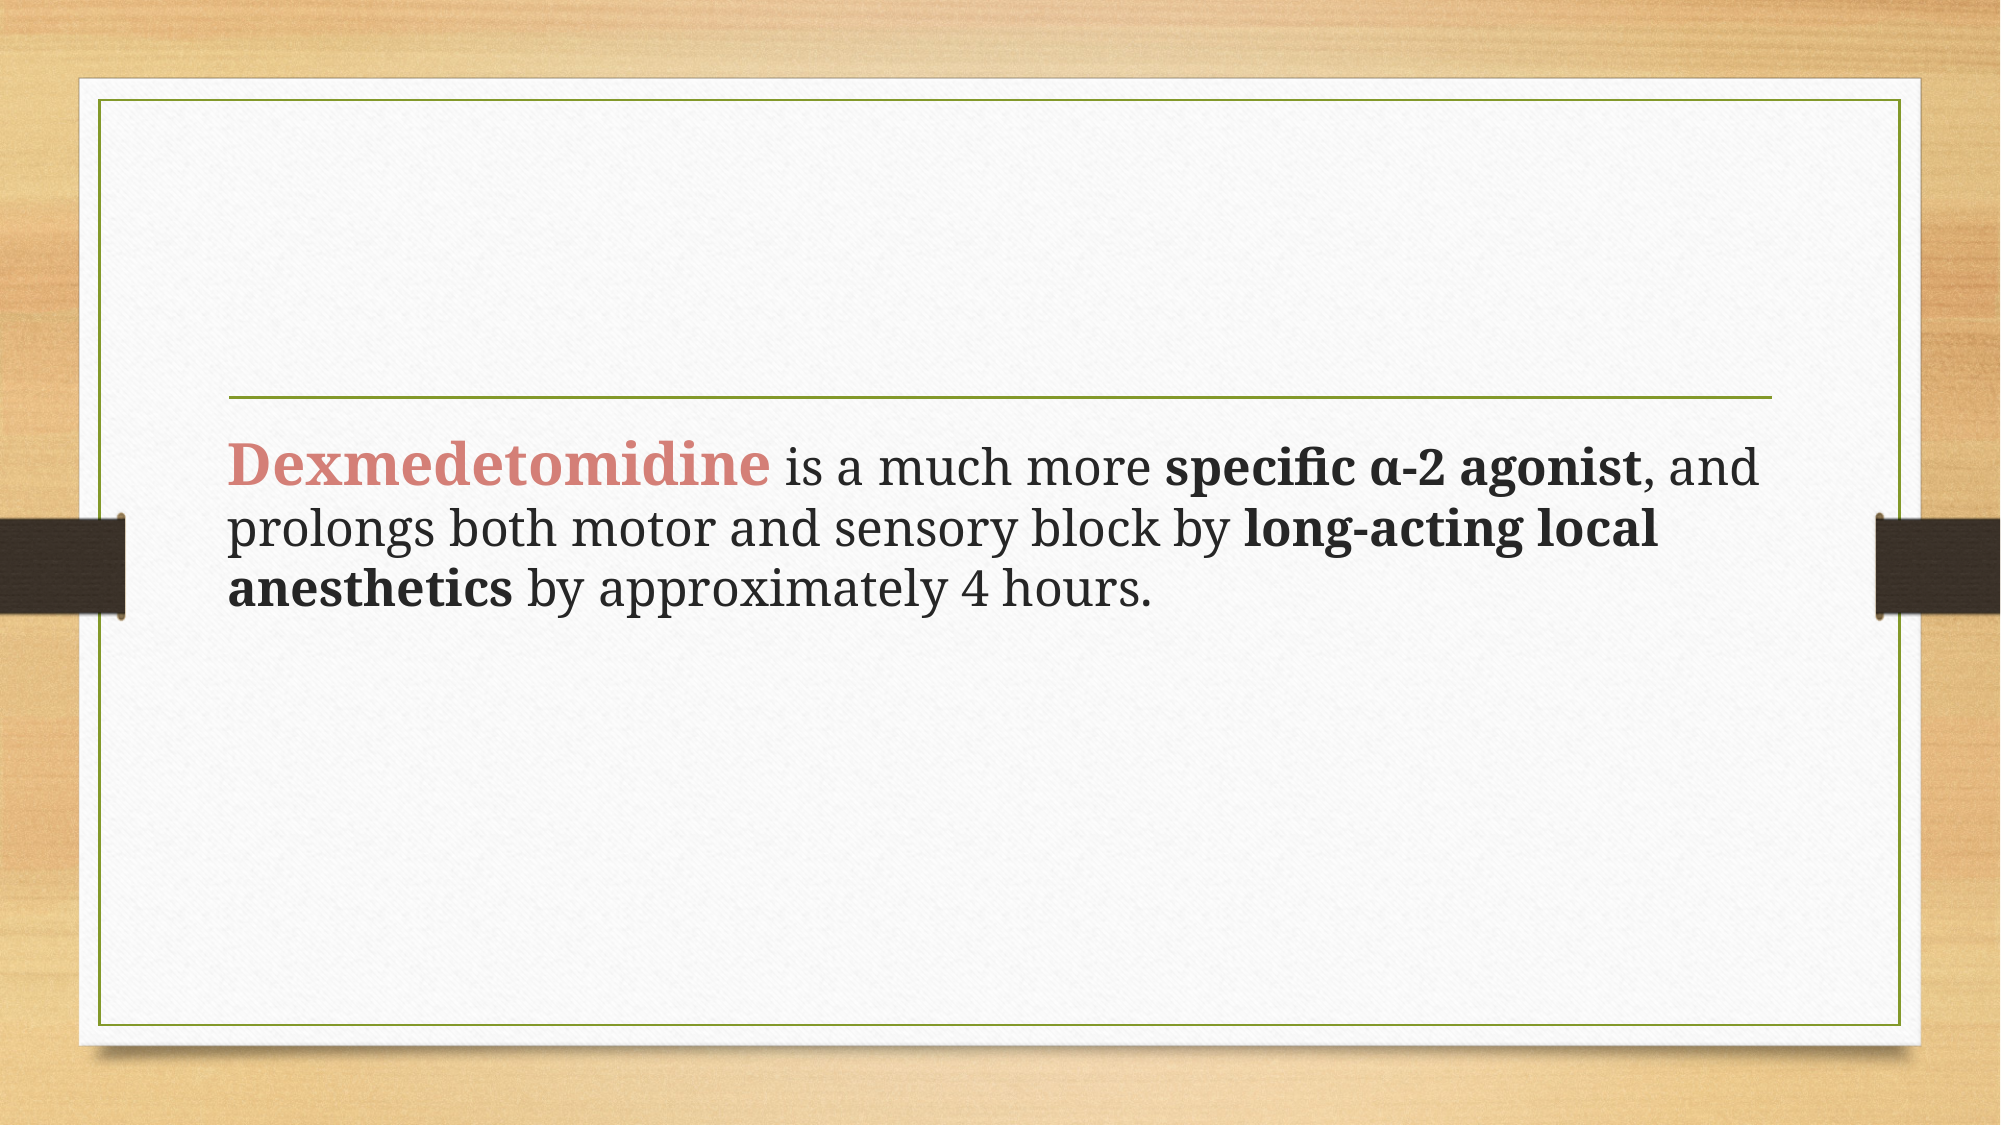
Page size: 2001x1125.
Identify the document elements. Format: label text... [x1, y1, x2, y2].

picture [0, 0, 2001, 1125]
list Dexmedetomidine is a much more specific α-2 agonist, and prolongs both motor and sensory block by long-acting local anesthetics by approximately 4 hours. [212, 419, 1788, 964]
